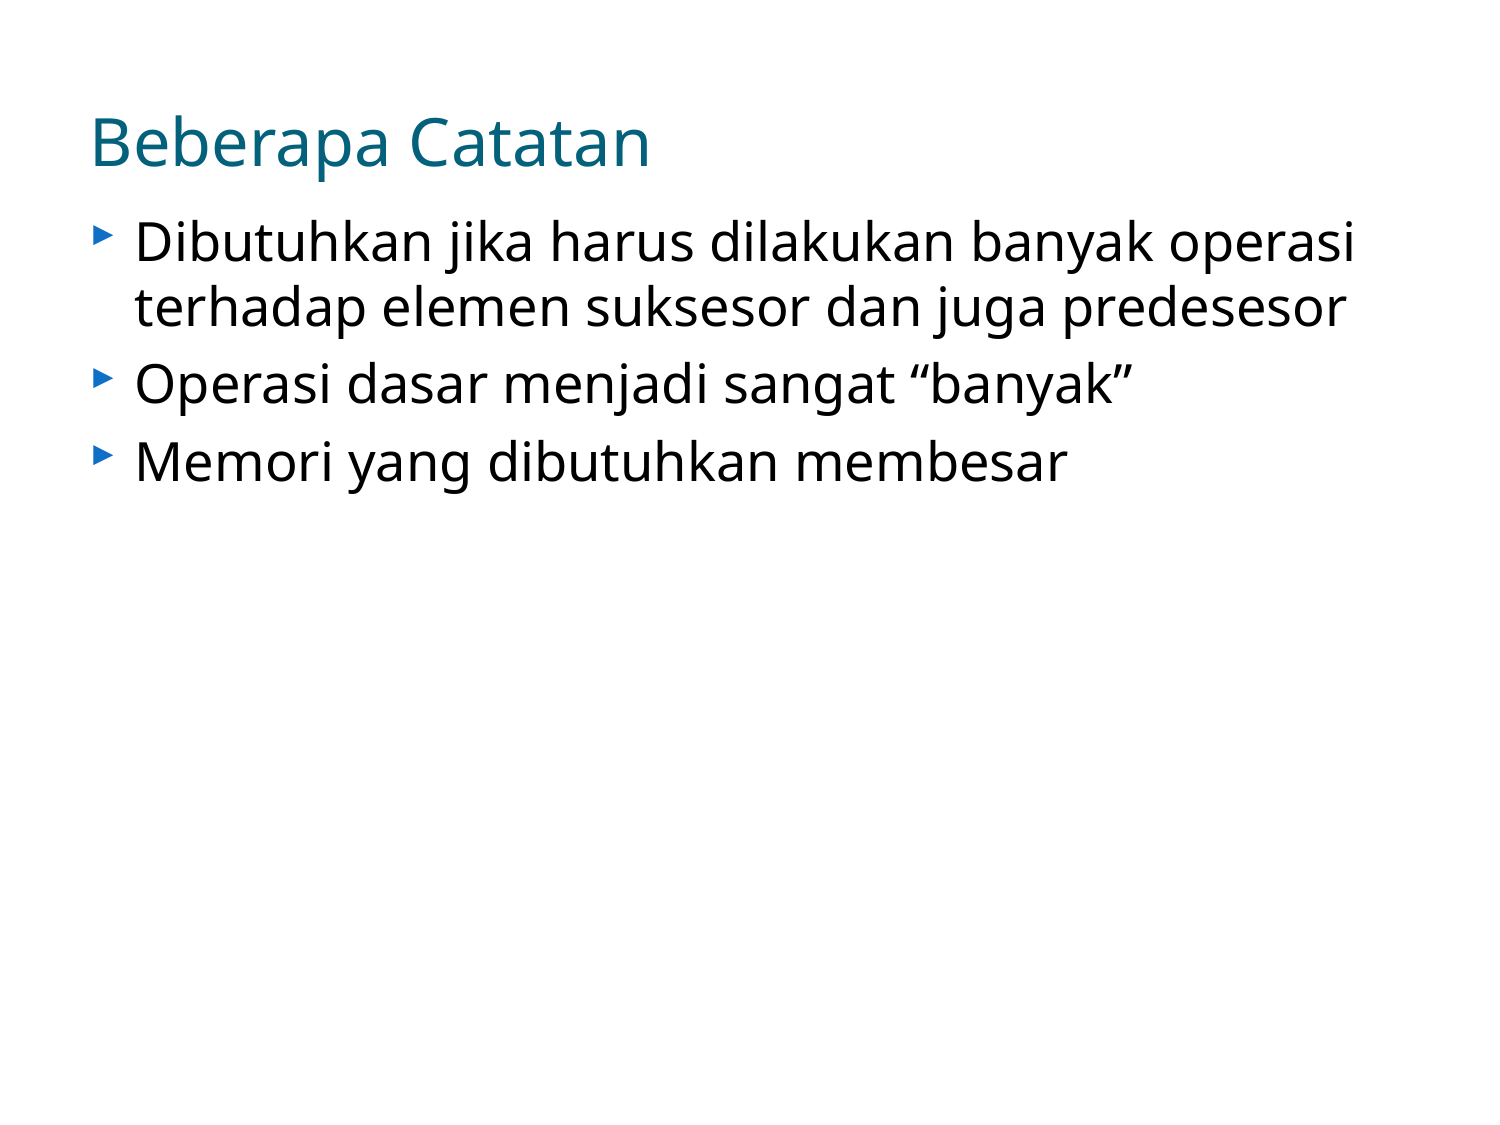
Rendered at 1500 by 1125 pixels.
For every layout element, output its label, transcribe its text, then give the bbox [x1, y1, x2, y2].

title Beberapa Catatan [75, 24, 1425, 188]
list Dibutuhkan jika harus dilakukan banyak operasi terhadap elemen suksesor dan juga predesesor Operasi dasar menjadi sangat “banyak” Memori yang dibutuhkan membesar [75, 200, 1425, 1010]
